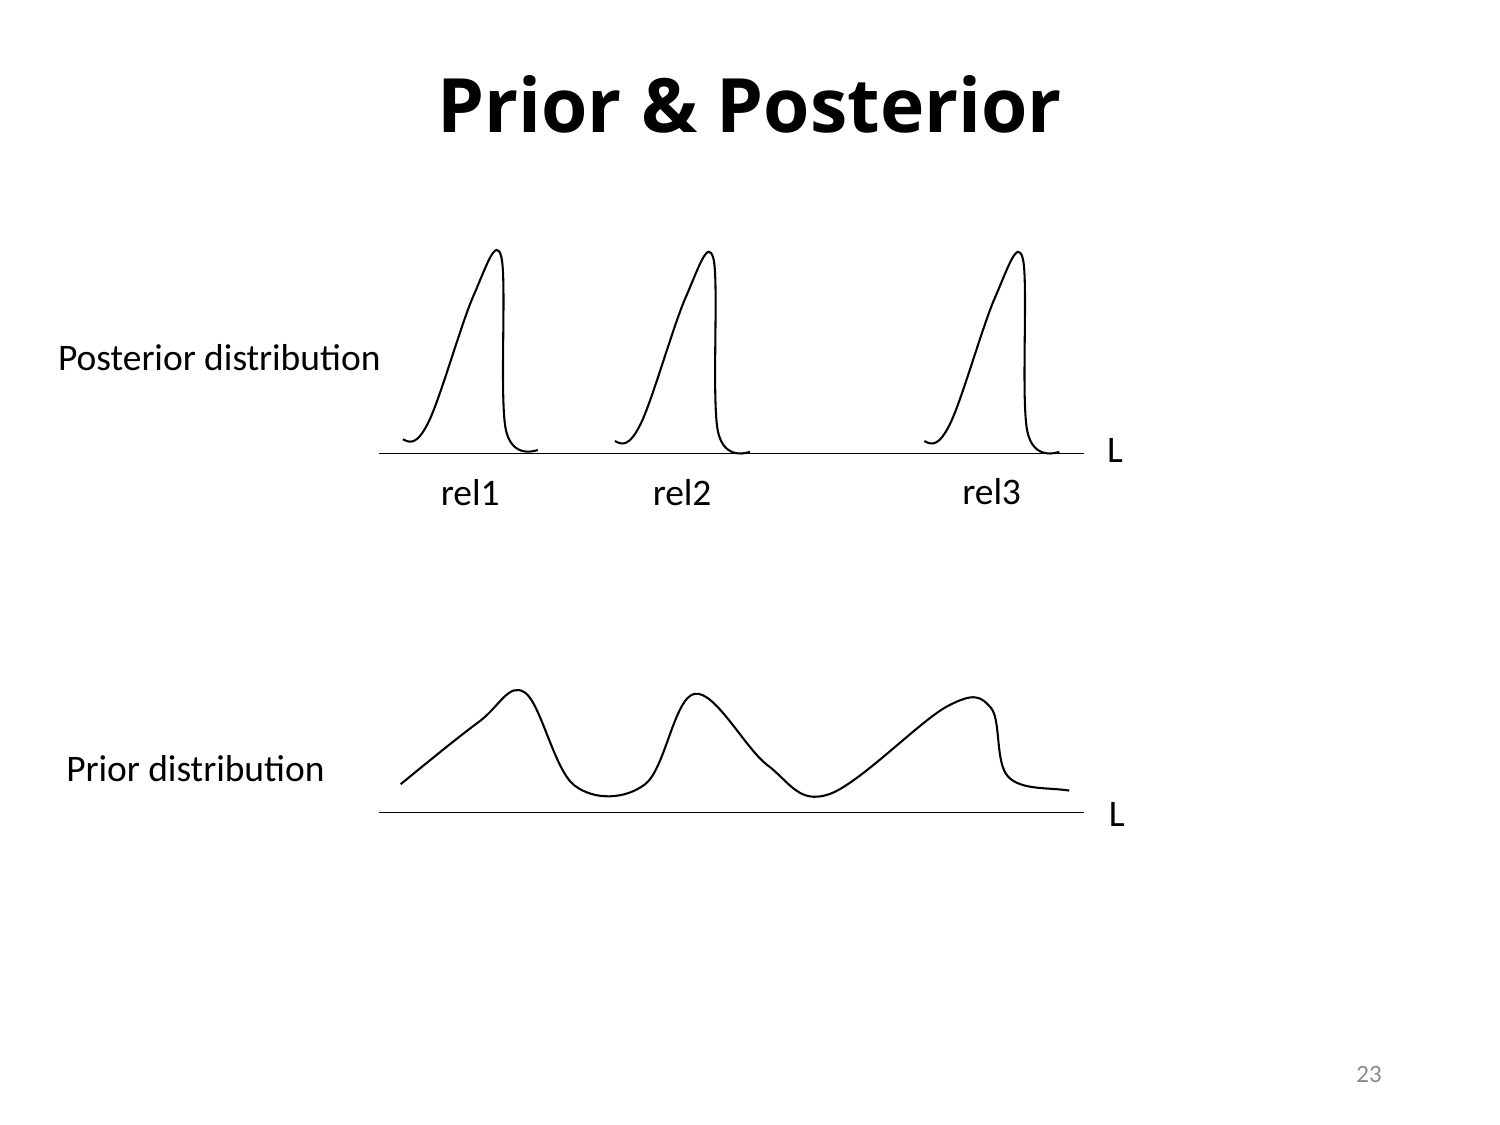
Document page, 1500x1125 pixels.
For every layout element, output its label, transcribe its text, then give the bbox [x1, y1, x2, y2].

text_box L [1092, 417, 1138, 478]
text_box rel1 [426, 460, 515, 521]
title Prior & Posterior [103, 0, 1397, 218]
slide_number 23 [1059, 1042, 1397, 1103]
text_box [379, 689, 1085, 813]
text_box L [1094, 781, 1140, 842]
text_box [402, 248, 539, 453]
text_box Prior distribution [51, 736, 340, 797]
text_box [614, 250, 751, 453]
text_box Posterior distribution [43, 325, 396, 386]
text_box [923, 250, 1060, 453]
text_box rel2 [638, 460, 727, 521]
text_box rel3 [947, 459, 1037, 520]
